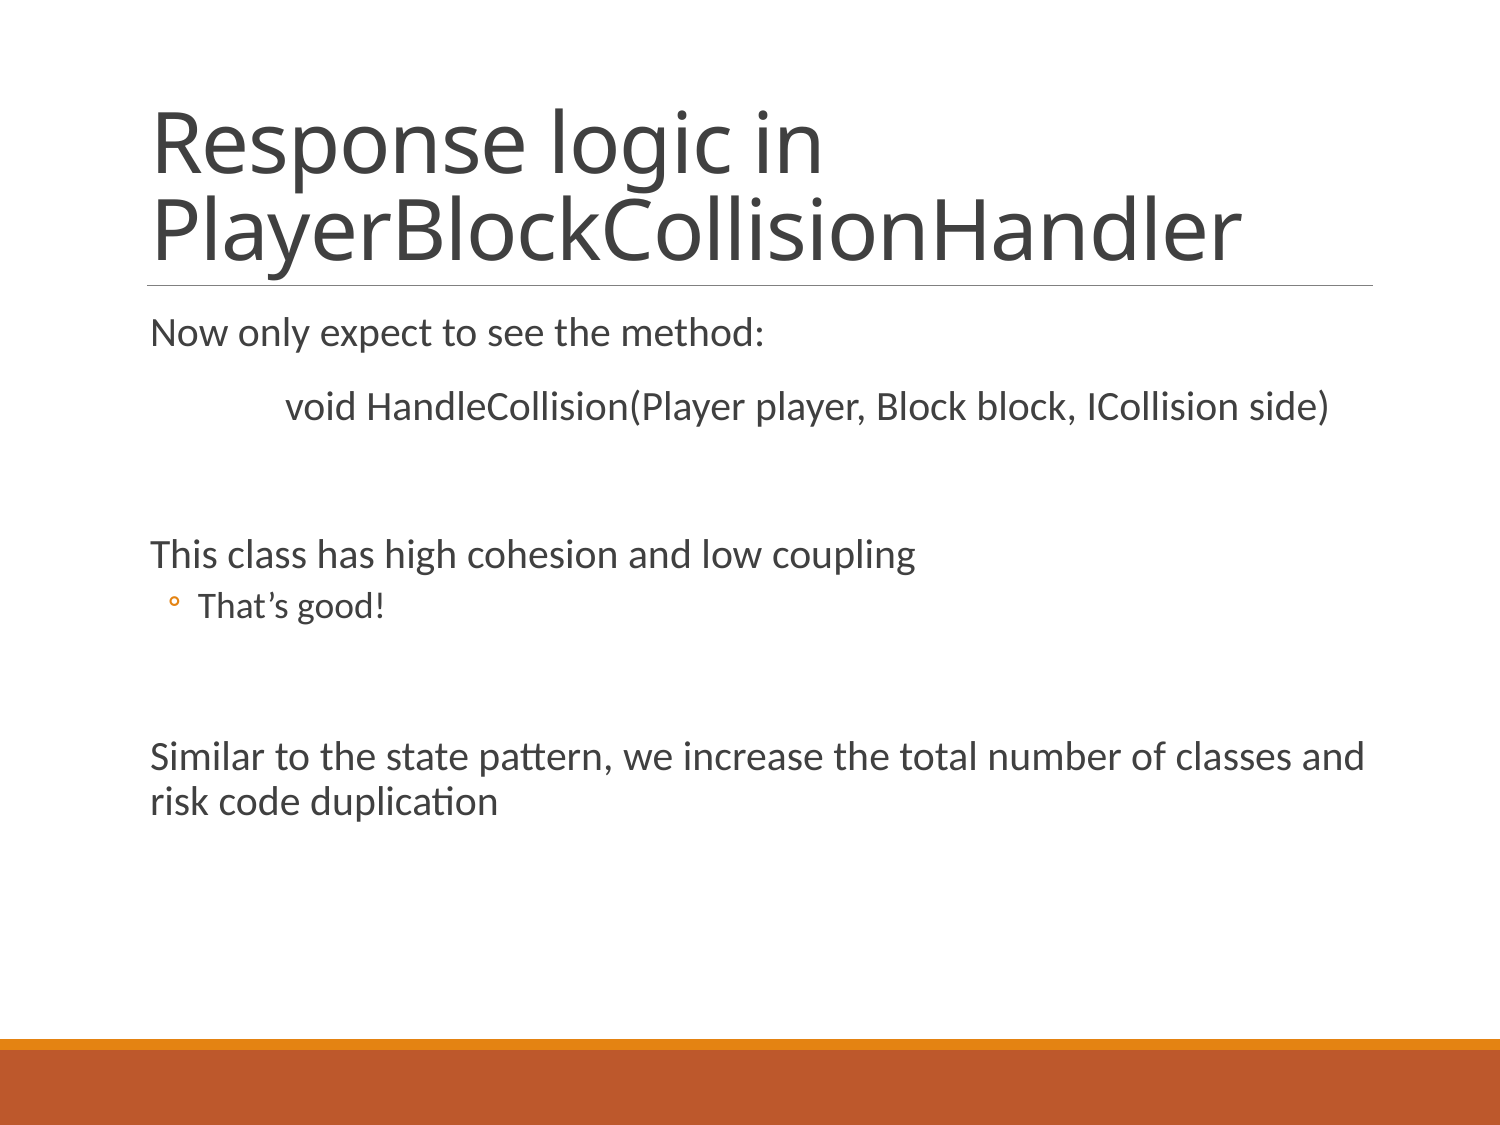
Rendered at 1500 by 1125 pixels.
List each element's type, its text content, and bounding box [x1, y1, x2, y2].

list Now only expect to see the method: void HandleCollision(Player player, Block block, ICollision side) This class has high cohesion and low coupling That’s good! Similar to the state pattern, we increase the total number of classes and risk code duplication [135, 302, 1373, 963]
title Response logic in PlayerBlockCollisionHandler [135, 47, 1373, 285]
